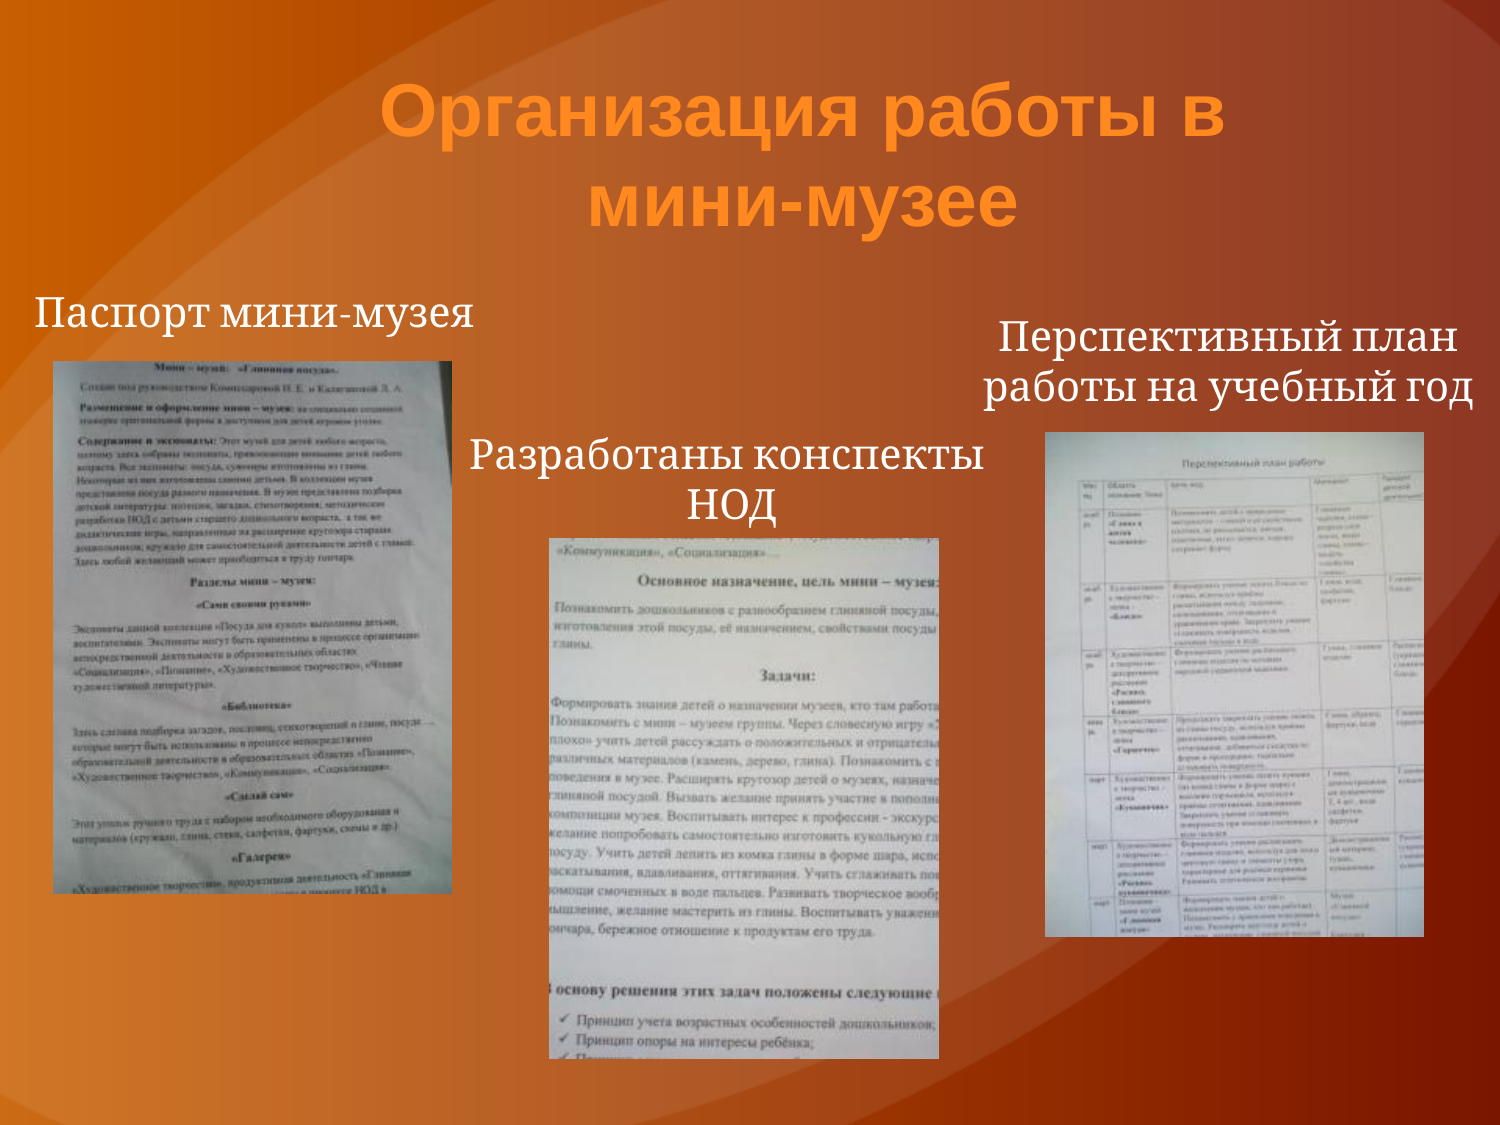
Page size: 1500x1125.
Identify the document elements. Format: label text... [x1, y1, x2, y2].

text_box Паспорт мини-музея [19, 278, 489, 344]
picture [0, 0, 1500, 1125]
text_box Разработаны конспекты НОД [472, 420, 1009, 536]
text_box Организация работы в мини-музее [265, 54, 1341, 250]
text_box Перспективный план работы на учебный год [956, 302, 1500, 418]
